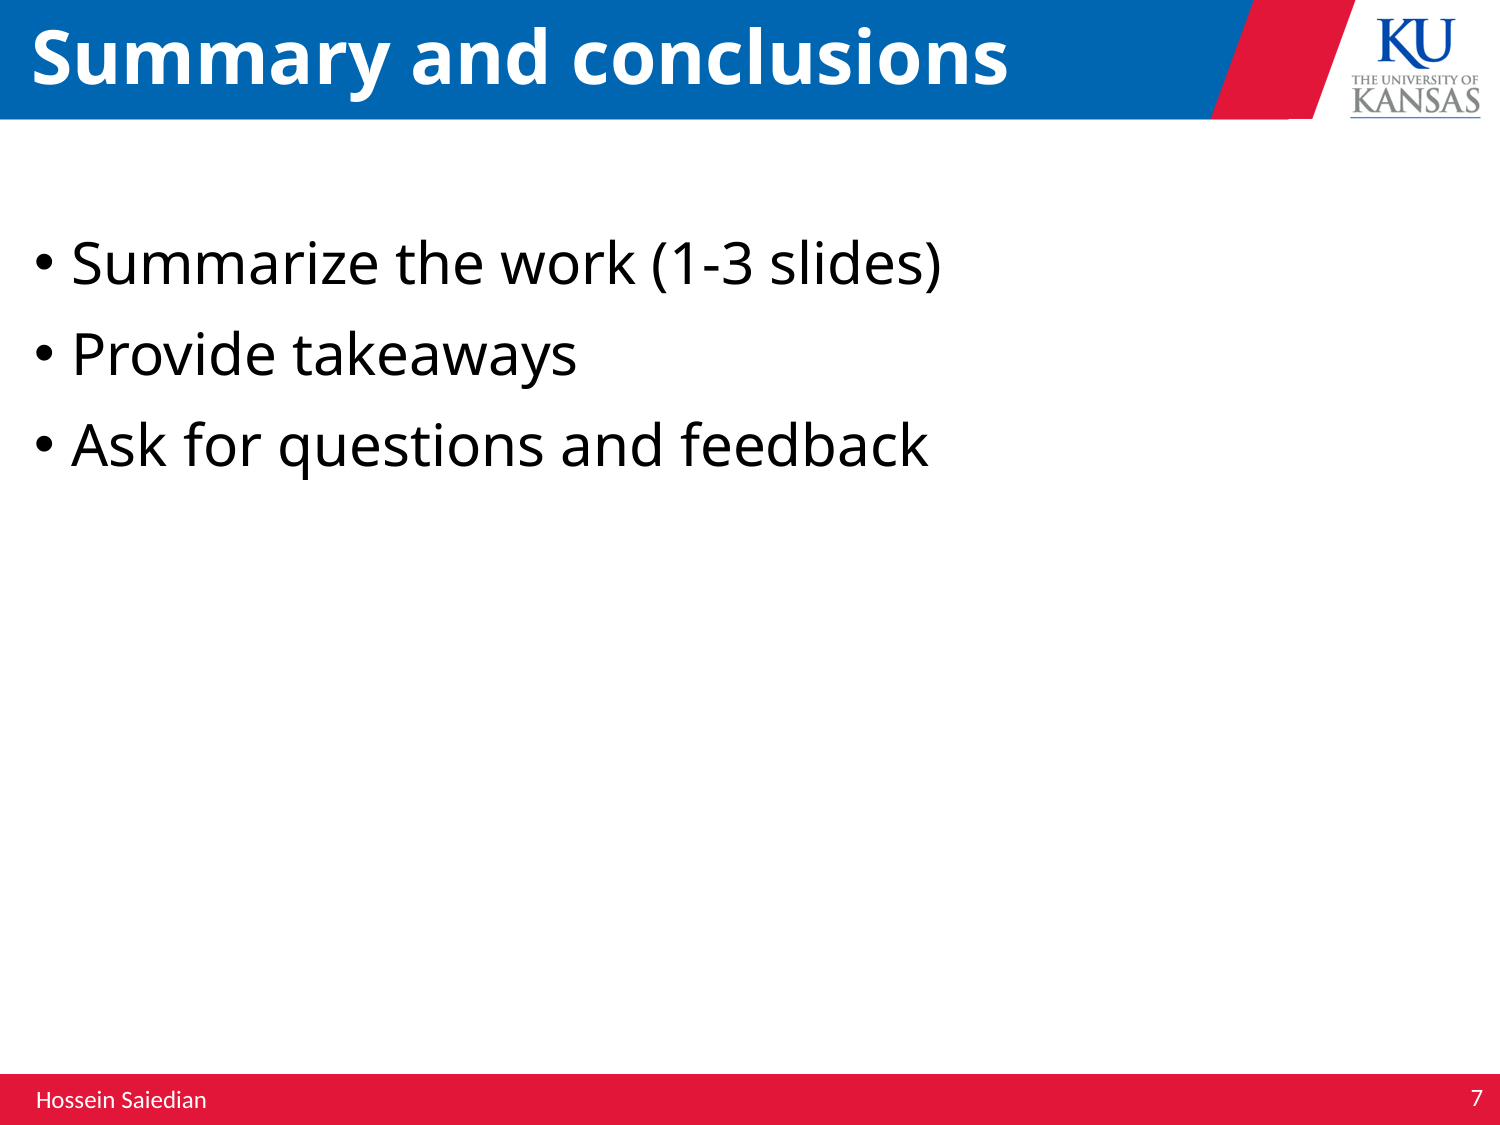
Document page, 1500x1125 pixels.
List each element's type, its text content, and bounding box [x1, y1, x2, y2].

footer Hossein Saiedian [21, 1068, 528, 1125]
title Summary and conclusions [16, 0, 1208, 121]
picture [0, 0, 1500, 1125]
list Summarize the work (1-3 slides) Provide takeaways Ask for questions and feedback [19, 218, 1420, 1011]
slide_number 7 [1160, 1066, 1499, 1125]
